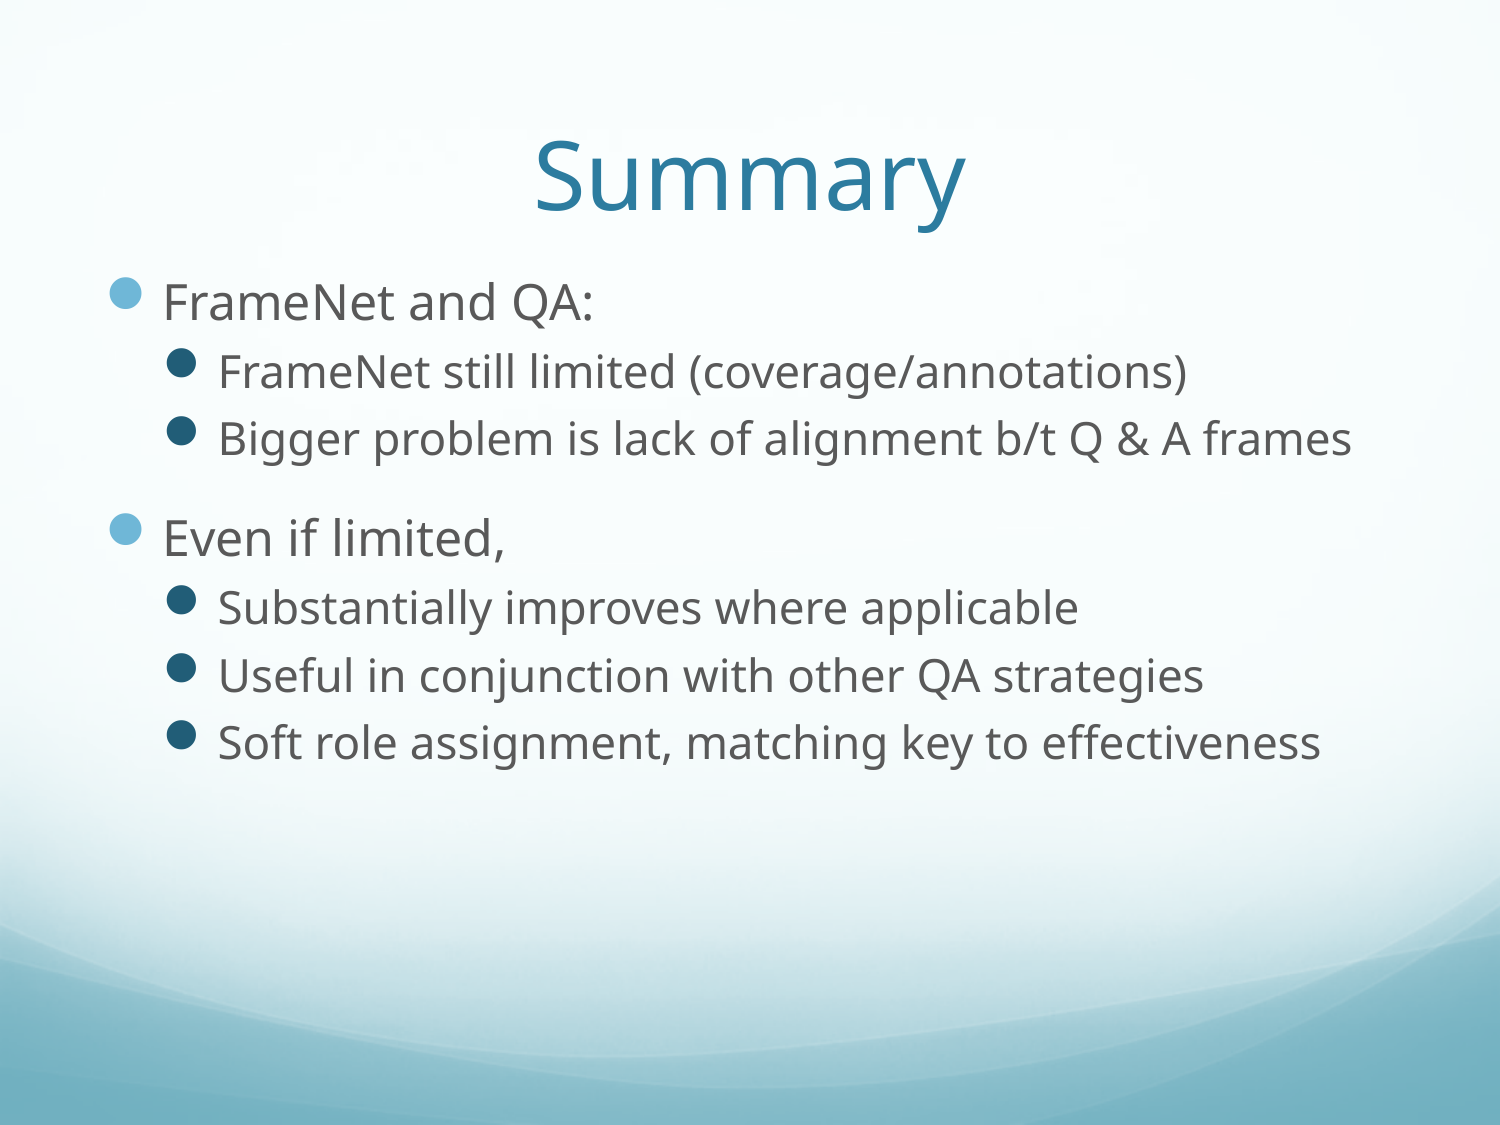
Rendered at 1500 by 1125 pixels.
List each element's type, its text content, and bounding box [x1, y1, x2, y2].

title Summary [90, 17, 1410, 237]
list FrameNet and QA: FrameNet still limited (coverage/annotations) Bigger problem is lack of alignment b/t Q & A frames Even if limited, Substantially improves where applicable Useful in conjunction with other QA strategies Soft role assignment, matching key to effectiveness [90, 262, 1410, 975]
